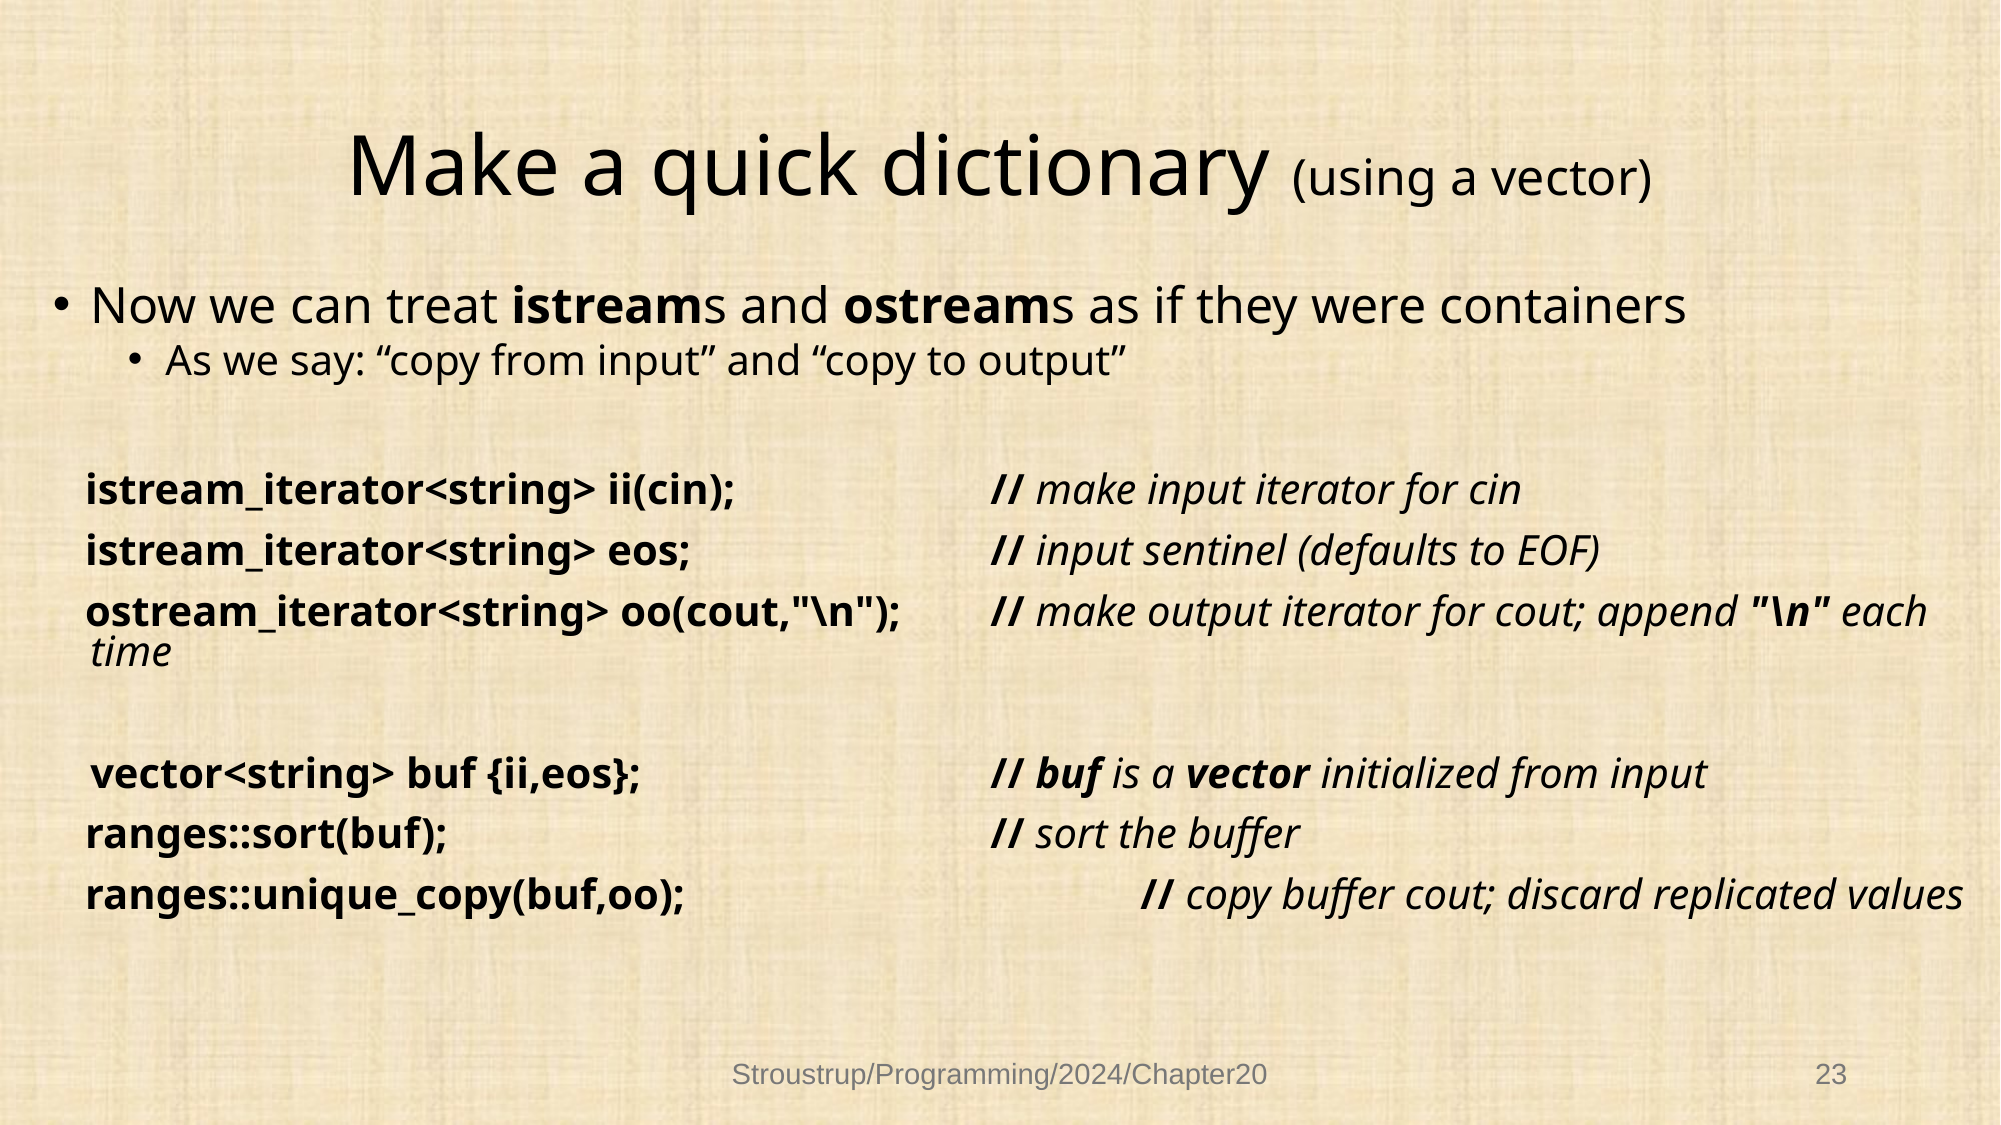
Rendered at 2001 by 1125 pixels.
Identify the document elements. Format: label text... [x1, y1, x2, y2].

title Make a quick dictionary (using a vector) [137, 59, 1863, 277]
picture [0, 0, 2001, 1125]
list Now we can treat istreams and ostreams as if they were containers As we say: “copy from input” and “copy to output” istream_iterator<string> ii(cin); // make input iterator for cin istream_iterator<string> eos; // input sentinel (defaults to EOF) ostream_iterator<string> oo(cout,"\n"); // make output iterator for cout; append "\n" each time vector<string> buf {ii,eos}; // buf is a vector initialized from input ranges::sort(buf); // sort the buffer ranges::unique_copy(buf,oo); // copy buffer cout; discard replicated values [37, 277, 1987, 927]
footer Stroustrup/Programming/2024/Chapter20 [662, 1042, 1338, 1103]
slide_number 23 [1412, 1042, 1863, 1103]
